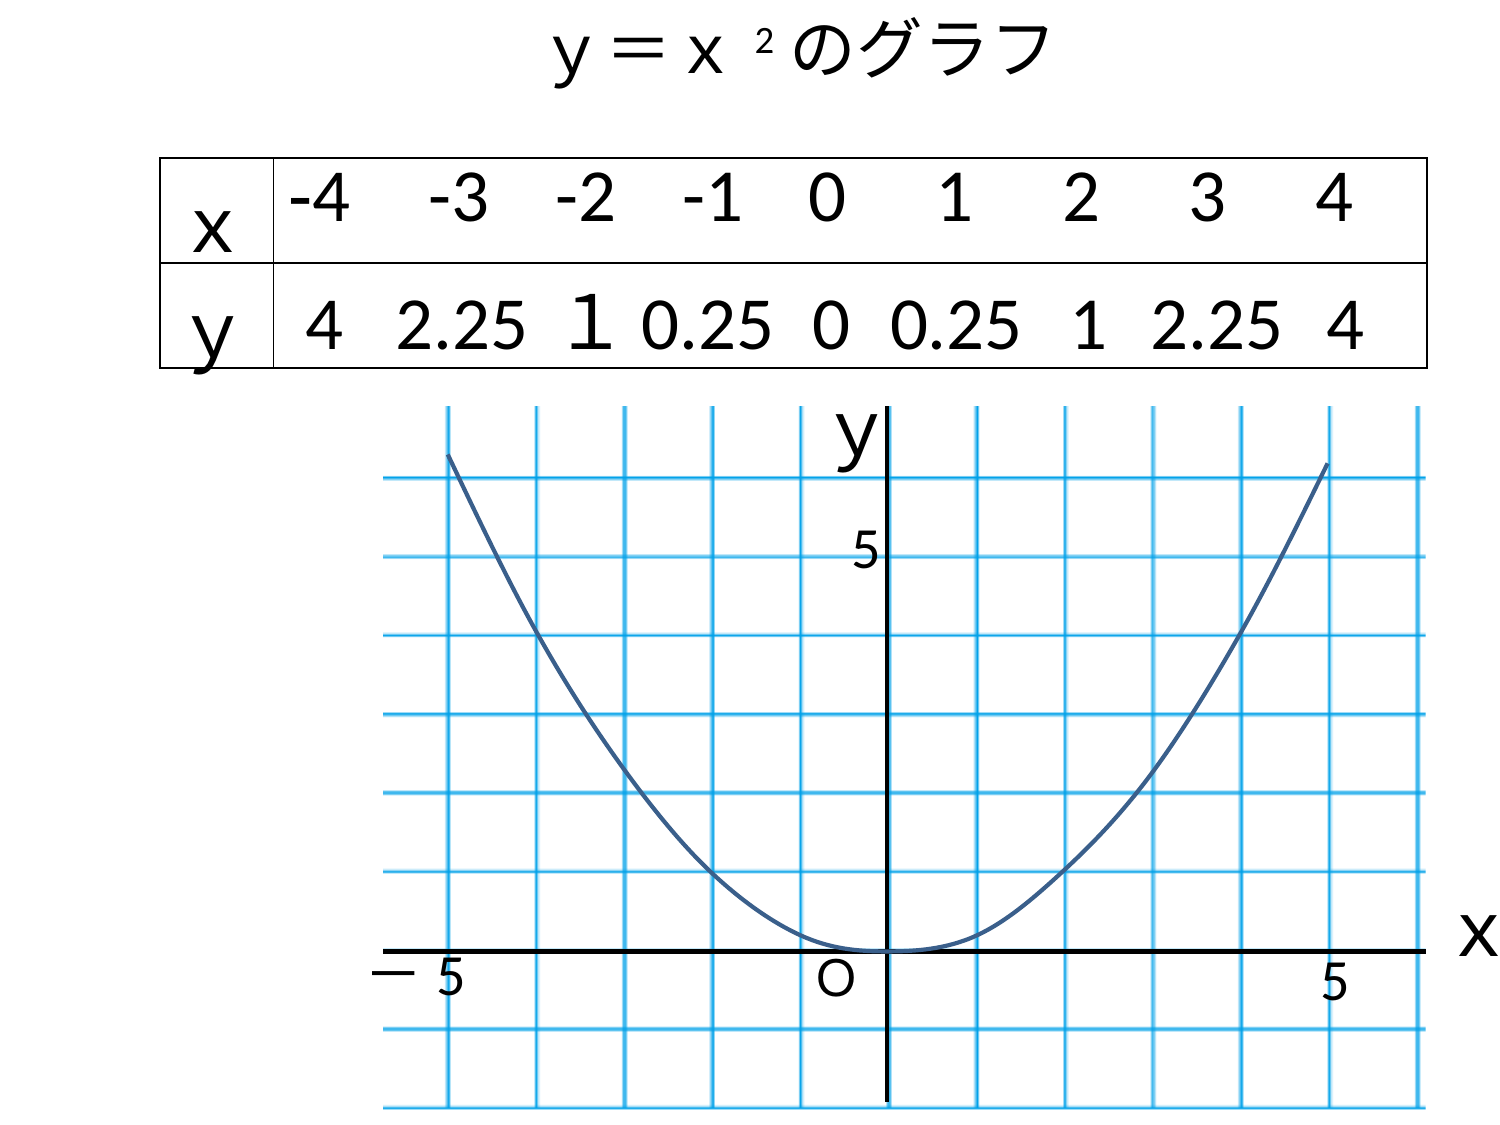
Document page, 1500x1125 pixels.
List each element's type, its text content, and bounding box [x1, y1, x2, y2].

table_header -1 [667, 159, 794, 262]
text_box 2.25 [380, 267, 538, 371]
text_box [349, 373, 1500, 1125]
table_cell [1047, 264, 1174, 367]
table_cell [1174, 264, 1300, 367]
table_header -3 [414, 159, 540, 262]
text_box 2.25 [1135, 267, 1299, 371]
table_cell ｙ [161, 264, 273, 367]
table_header 0 [794, 159, 920, 262]
table_cell [794, 264, 920, 367]
table_header 4 [1300, 159, 1426, 262]
table_cell [274, 264, 414, 367]
text_box 4 [1312, 267, 1380, 371]
text_box 1 [1054, 267, 1123, 371]
text_box 4 [290, 267, 359, 373]
table_header 1 [920, 159, 1047, 262]
text_box 0.25 [875, 267, 1038, 371]
table_header 3 [1174, 159, 1300, 262]
text_box １ [538, 267, 626, 371]
text_box 0 [797, 267, 866, 371]
table_header 2 [1047, 159, 1174, 262]
table_header ｘ [161, 159, 273, 262]
table_header -2 [540, 159, 667, 262]
table_cell [920, 264, 1047, 367]
table_cell [1300, 264, 1426, 367]
table_cell [667, 264, 794, 367]
text_box 0.25 [626, 267, 790, 371]
table_header ‐4 [274, 159, 414, 262]
